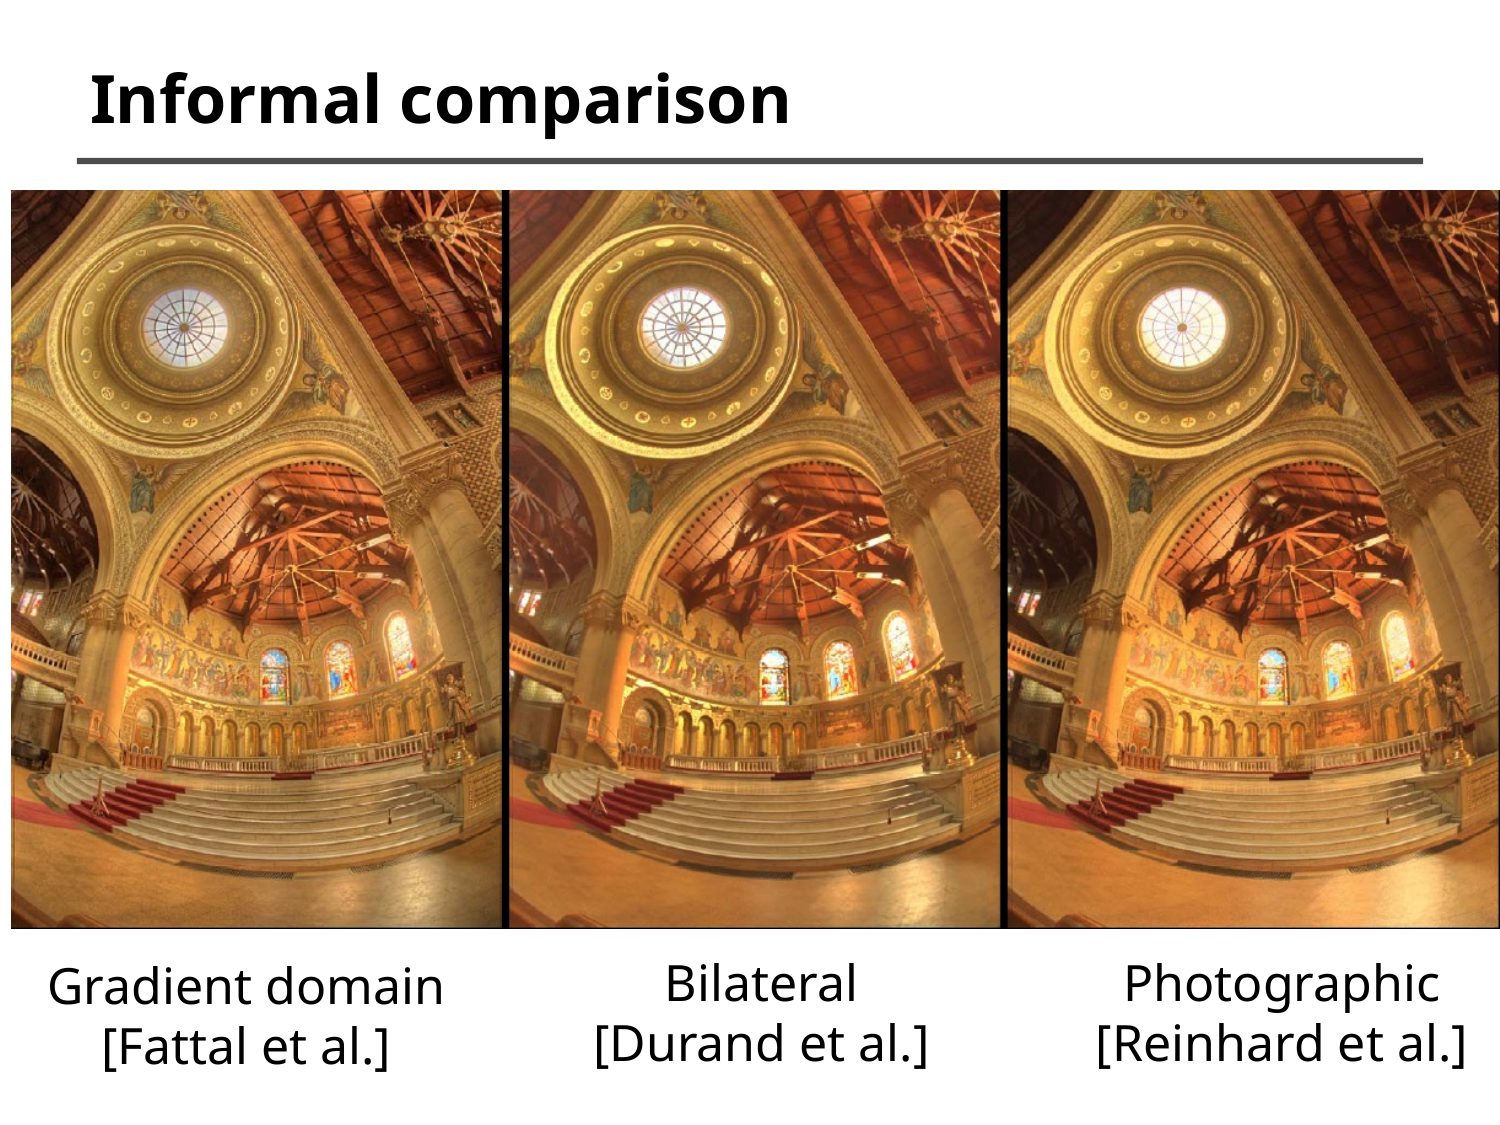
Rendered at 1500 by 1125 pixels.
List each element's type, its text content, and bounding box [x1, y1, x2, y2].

picture [11, 190, 1500, 929]
title Informal comparison [75, 45, 1425, 149]
text_box Bilateral [Durand et al.] [578, 943, 945, 1079]
text_box Photographic [Reinhard et al.] [1080, 943, 1484, 1079]
text_box Gradient domain [Fattal et al.] [32, 947, 461, 1082]
